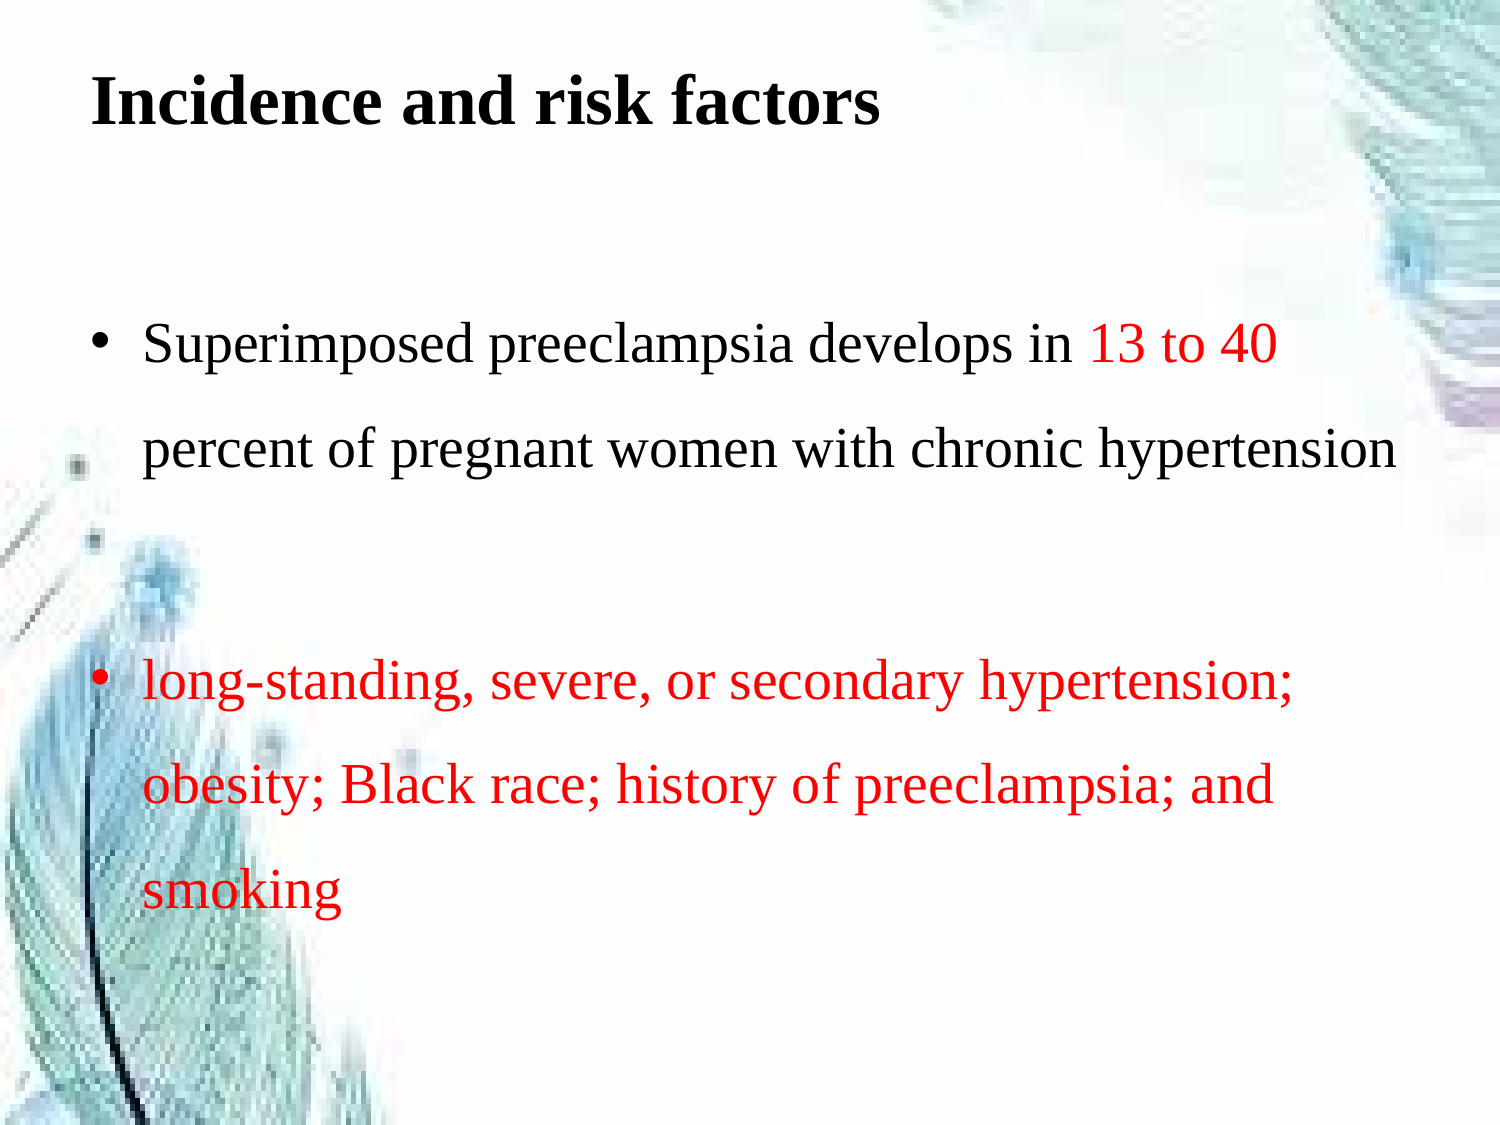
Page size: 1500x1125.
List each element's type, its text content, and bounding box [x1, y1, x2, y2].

title Incidence and risk factors [75, 45, 1425, 233]
list Superimposed preeclampsia develops in 13 to 40 percent of pregnant women with chronic hypertension long-standing, severe, or secondary hypertension; obesity; Black race; history of preeclampsia; and smoking [75, 262, 1425, 1005]
